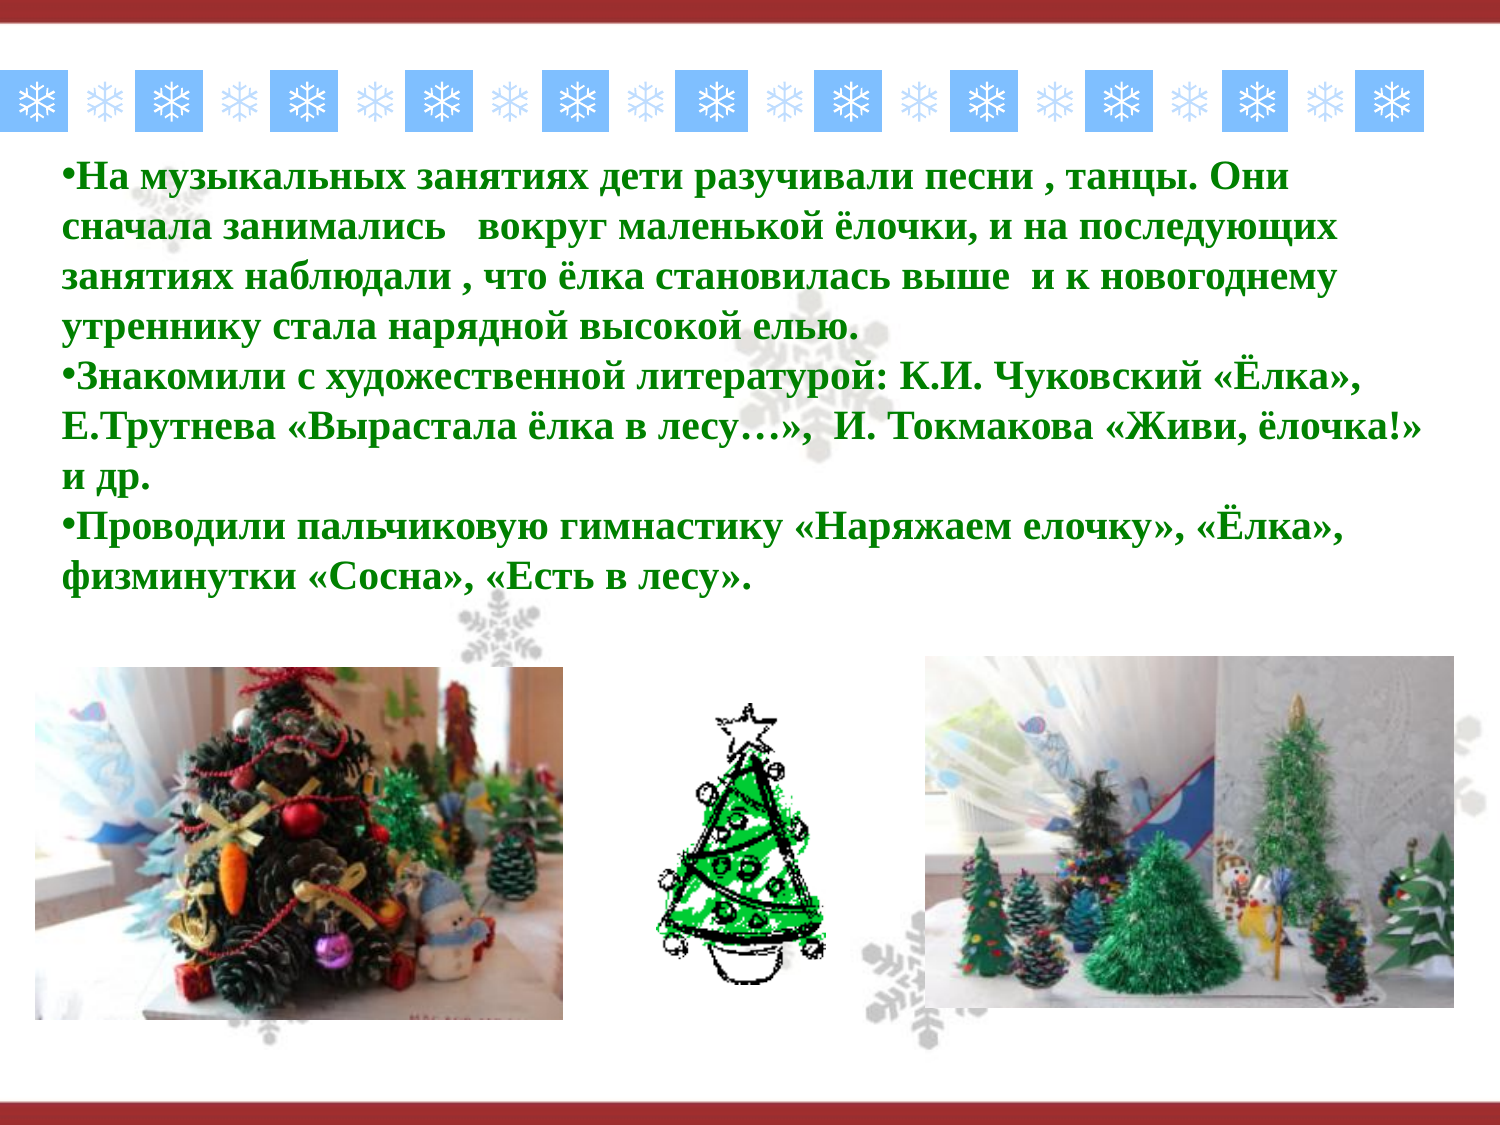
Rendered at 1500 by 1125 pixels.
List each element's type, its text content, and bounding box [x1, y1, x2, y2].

picture [0, 70, 1425, 133]
picture [655, 702, 826, 985]
picture [925, 656, 1454, 1009]
text_box Спасибо за внимание! [0, 0, 1500, 1125]
picture [34, 667, 563, 1020]
text_box На музыкальных занятиях дети разучивали песни , танцы. Они сначала занимались вокруг маленькой ёлочки, и на последующих занятиях наблюдали , что ёлка становилась выше и к новогоднему утреннику стала нарядной высокой елью. Знакомили с художественной литературой: К.И. Чуковский «Ёлка», Е.Трутнева «Вырастала ёлка в лесу…», И. Токмакова «Живи, ёлочка!» и др. Проводили пальчиковую гимнастику «Наряжаем елочку», «Ёлка», физминутки «Сосна», «Есть в лесу». [46, 140, 1442, 606]
